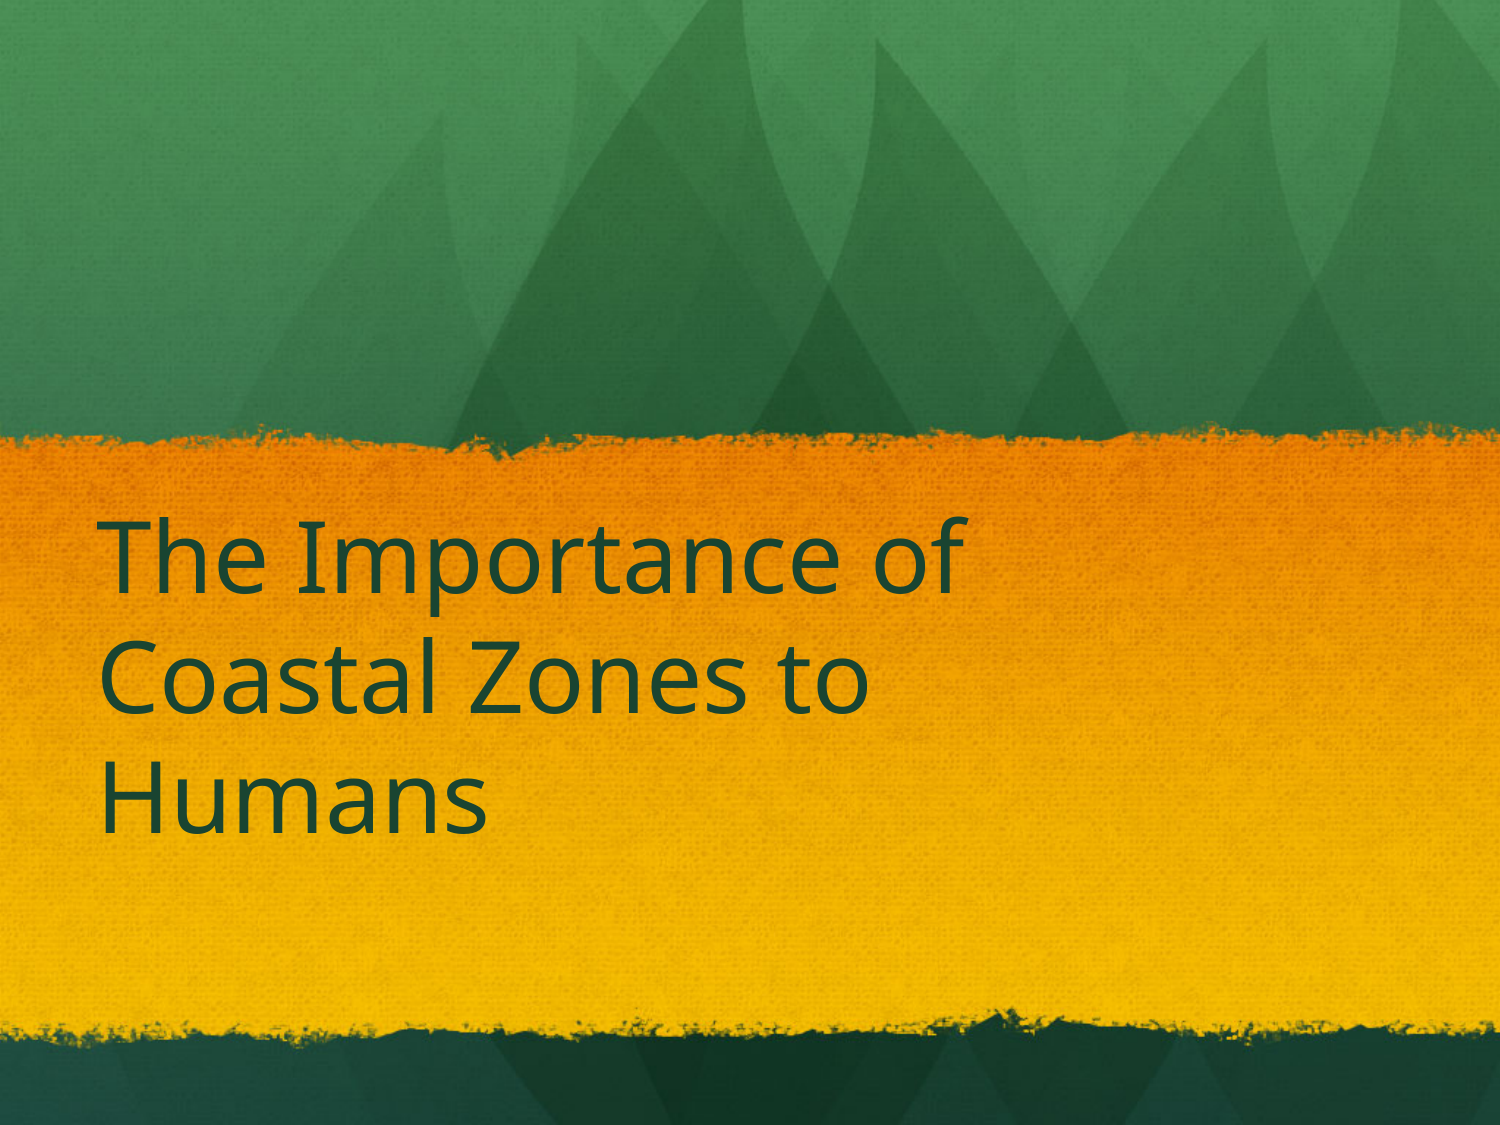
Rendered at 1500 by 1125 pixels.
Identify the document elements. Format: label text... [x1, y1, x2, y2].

title The Importance of Coastal Zones to Humans [81, 619, 1262, 861]
picture [0, 0, 1500, 1125]
